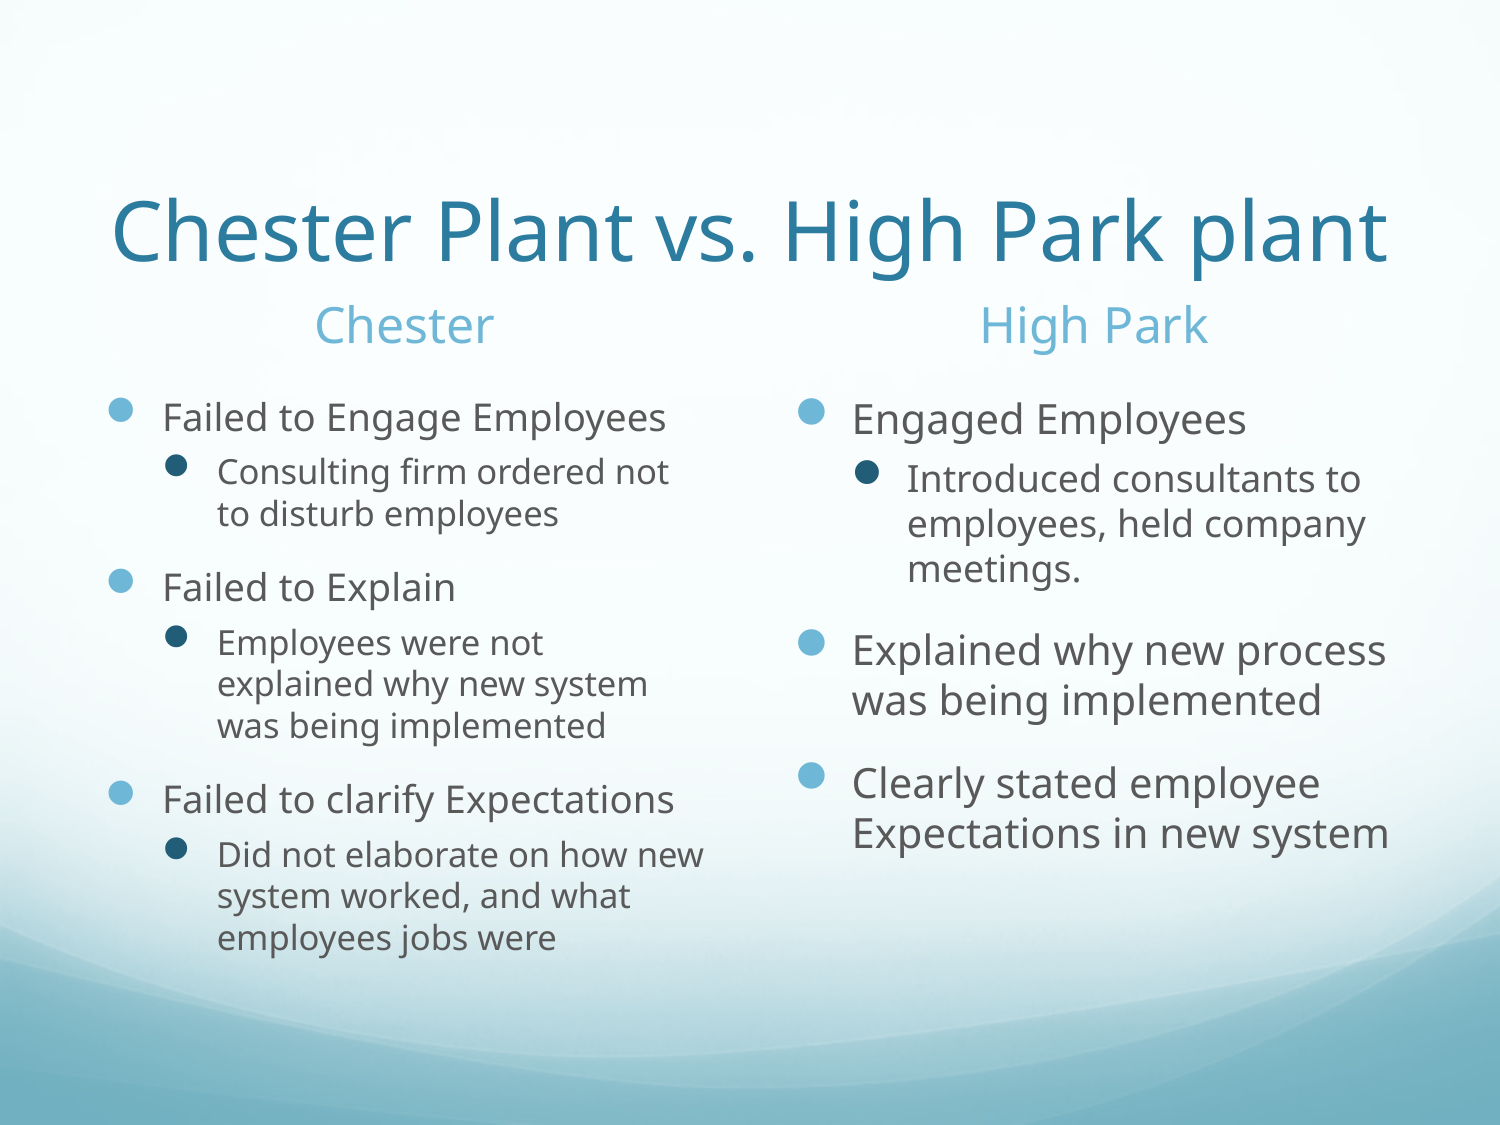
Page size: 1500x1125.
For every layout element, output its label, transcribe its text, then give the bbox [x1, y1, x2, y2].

list Engaged Employees Introduced consultants to employees, held company meetings. Explained why new process was being implemented Clearly stated employee Expectations in new system [779, 385, 1410, 975]
list High Park [779, 238, 1410, 362]
title Chester Plant vs. High Park plant [90, 165, 1410, 386]
list Chester [90, 238, 721, 362]
list Failed to Engage Employees Consulting firm ordered not to disturb employees Failed to Explain Employees were not explained why new system was being implemented Failed to clarify Expectations Did not elaborate on how new system worked, and what employees jobs were [90, 385, 721, 975]
